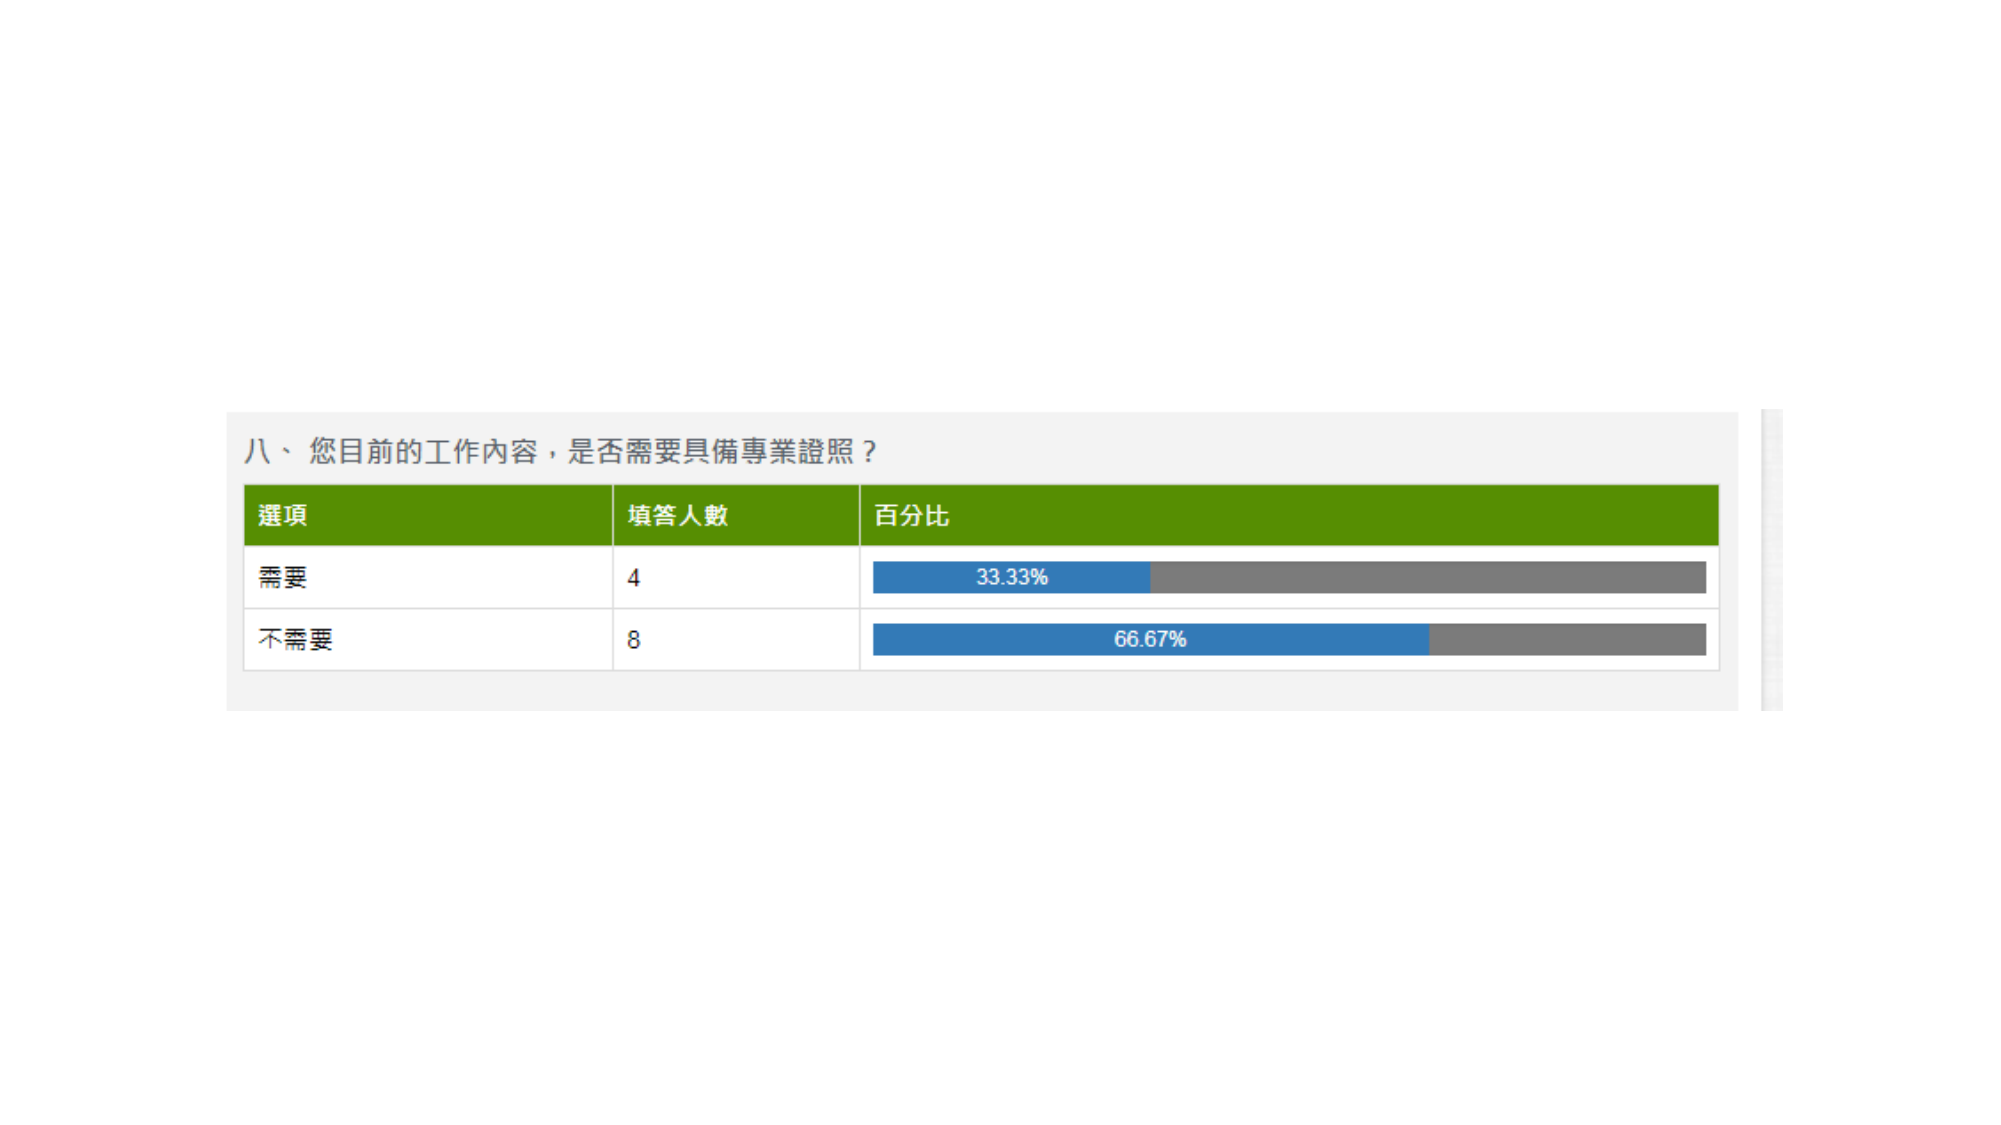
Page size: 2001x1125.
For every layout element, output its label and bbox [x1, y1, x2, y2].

picture [220, 409, 1783, 711]
